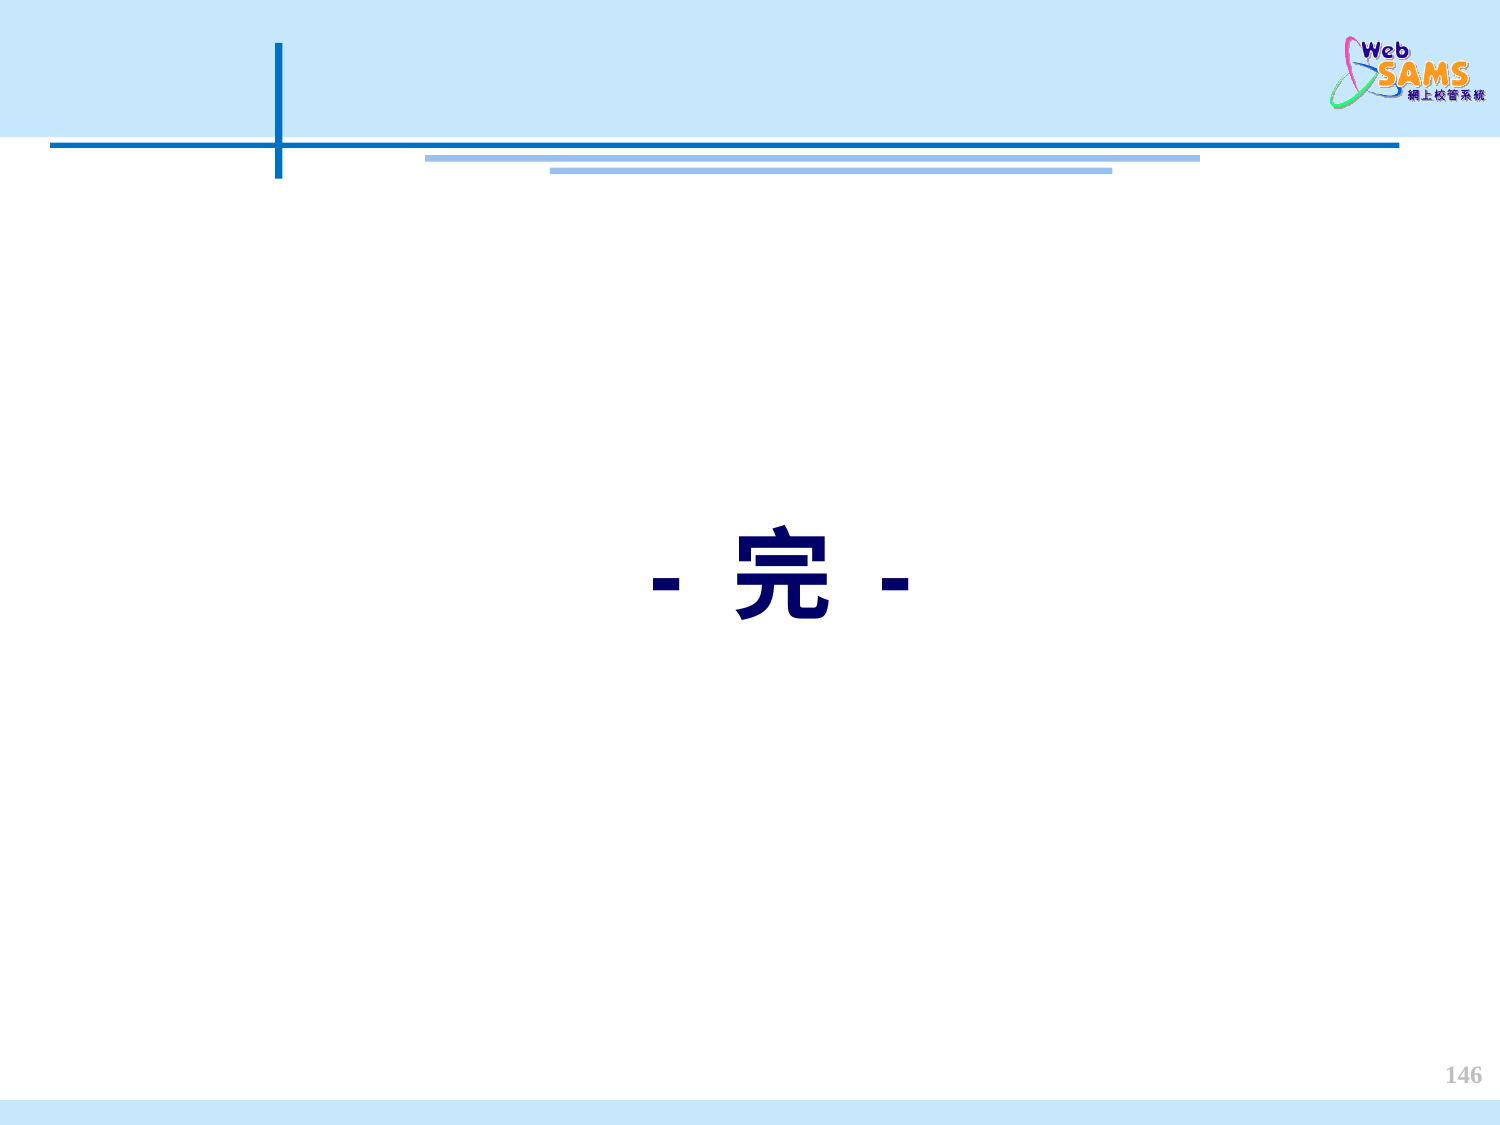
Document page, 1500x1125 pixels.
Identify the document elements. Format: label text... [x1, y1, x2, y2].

picture [1327, 31, 1493, 120]
text_box - 完 - [635, 504, 928, 640]
slide_number 146 [1411, 1051, 1498, 1125]
